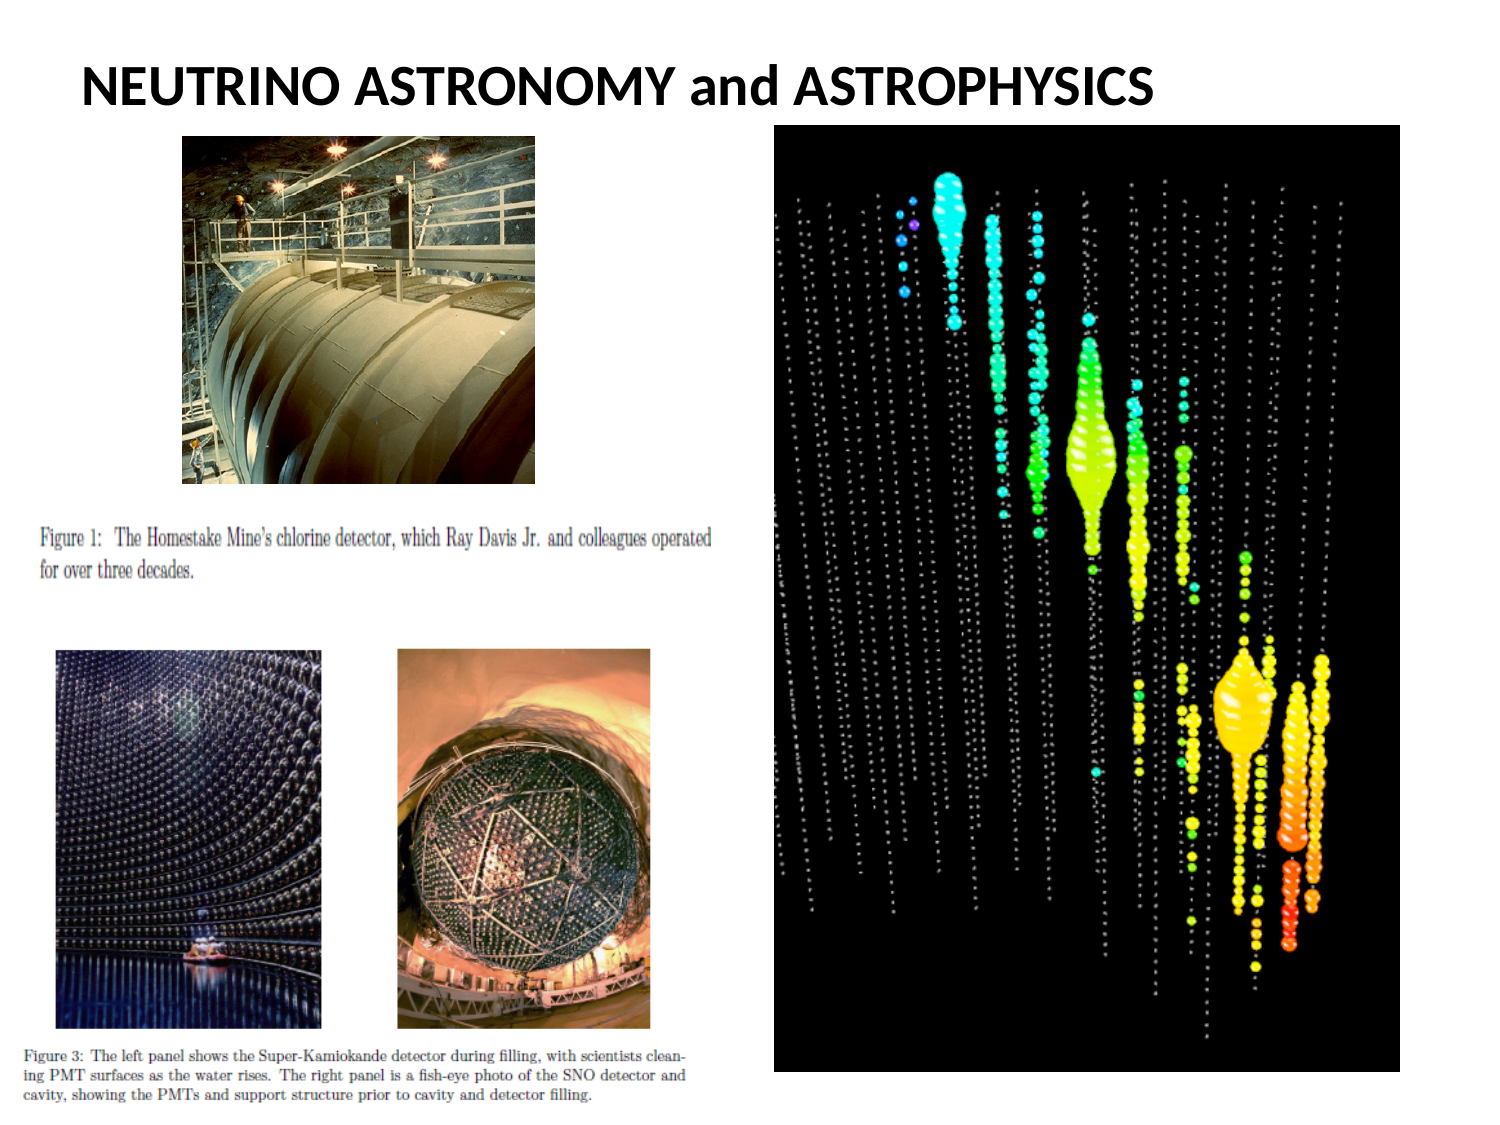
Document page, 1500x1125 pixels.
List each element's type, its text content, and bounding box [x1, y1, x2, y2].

picture [23, 520, 712, 598]
picture [12, 636, 712, 1113]
picture [774, 125, 1401, 1072]
picture [177, 130, 535, 489]
text_box NEUTRINO ASTRONOMY and ASTROPHYSICS [66, 39, 1171, 125]
